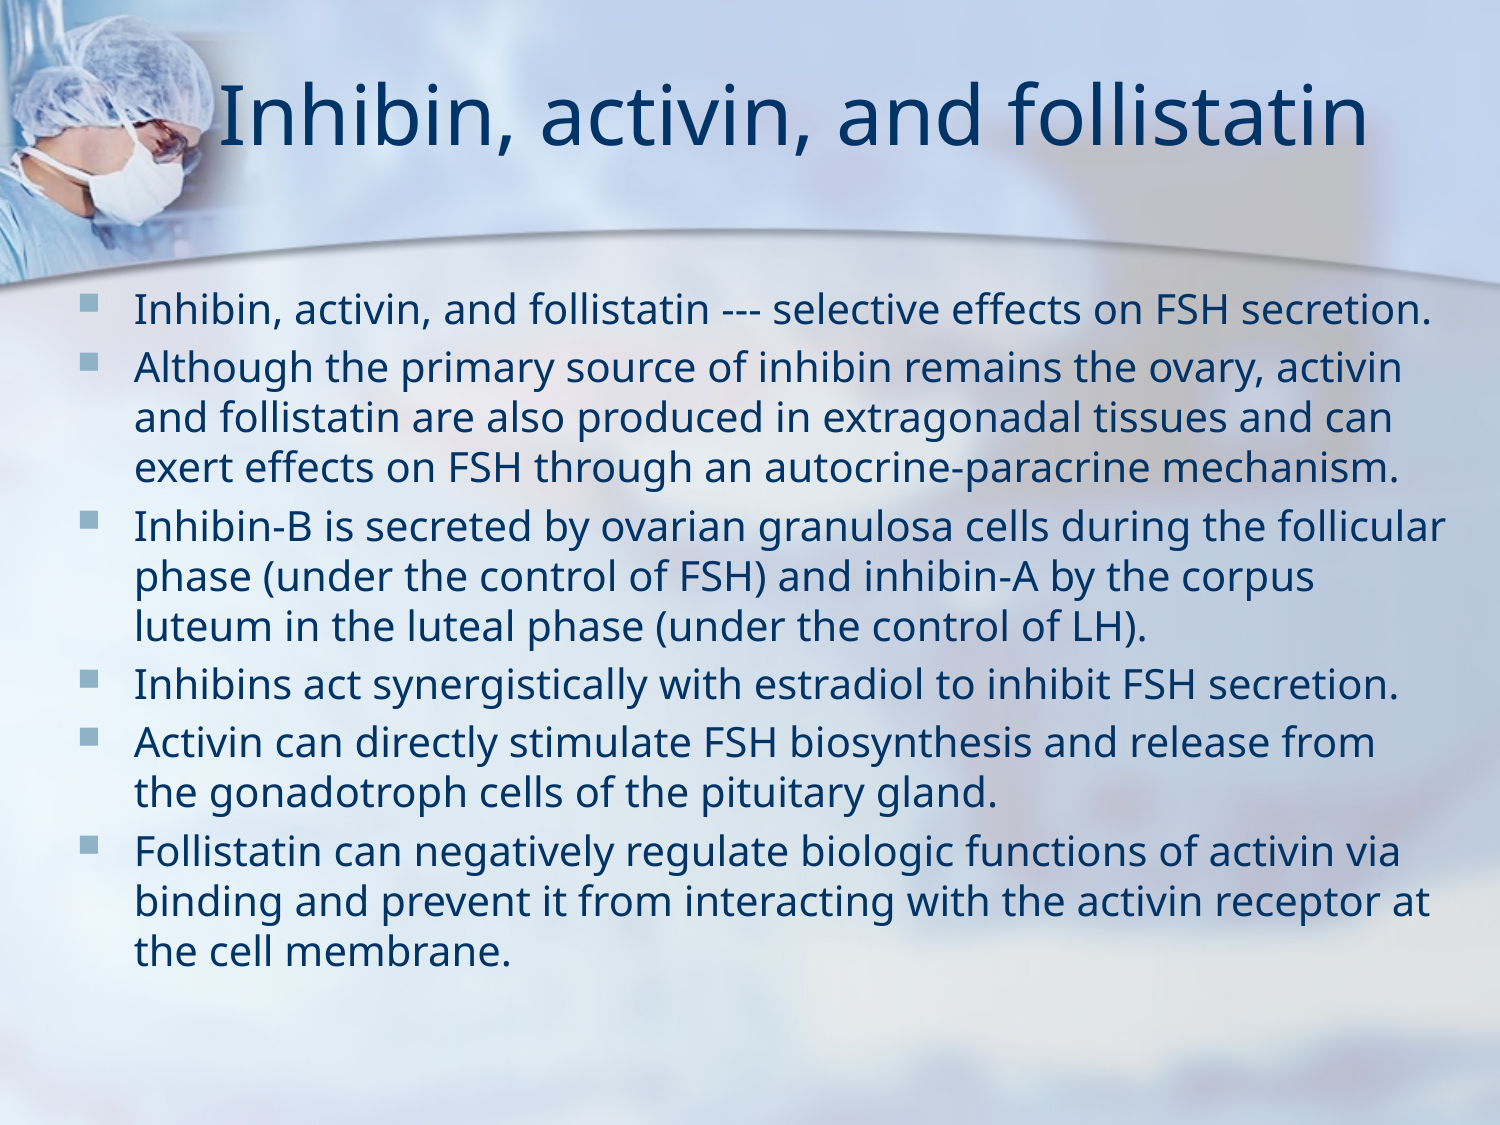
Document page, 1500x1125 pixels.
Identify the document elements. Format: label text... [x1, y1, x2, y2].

picture [0, 0, 1500, 1125]
title Inhibin, activin, and follistatin [199, 24, 1413, 201]
list Inhibin, activin, and follistatin --- selective effects on FSH secretion. Although the primary source of inhibin remains the ovary, activin and follistatin are also produced in extragonadal tissues and can exert effects on FSH through an autocrine-paracrine mechanism. Inhibin-B is secreted by ovarian granulosa cells during the follicular phase (under the control of FSH) and inhibin-A by the corpus luteum in the luteal phase (under the control of LH). Inhibins act synergistically with estradiol to inhibit FSH secretion. Activin can directly stimulate FSH biosynthesis and release from the gonadotroph cells of the pituitary gland. Follistatin can negatively regulate biologic functions of activin via binding and prevent it from interacting with the activin receptor at the cell membrane. [62, 274, 1463, 1051]
